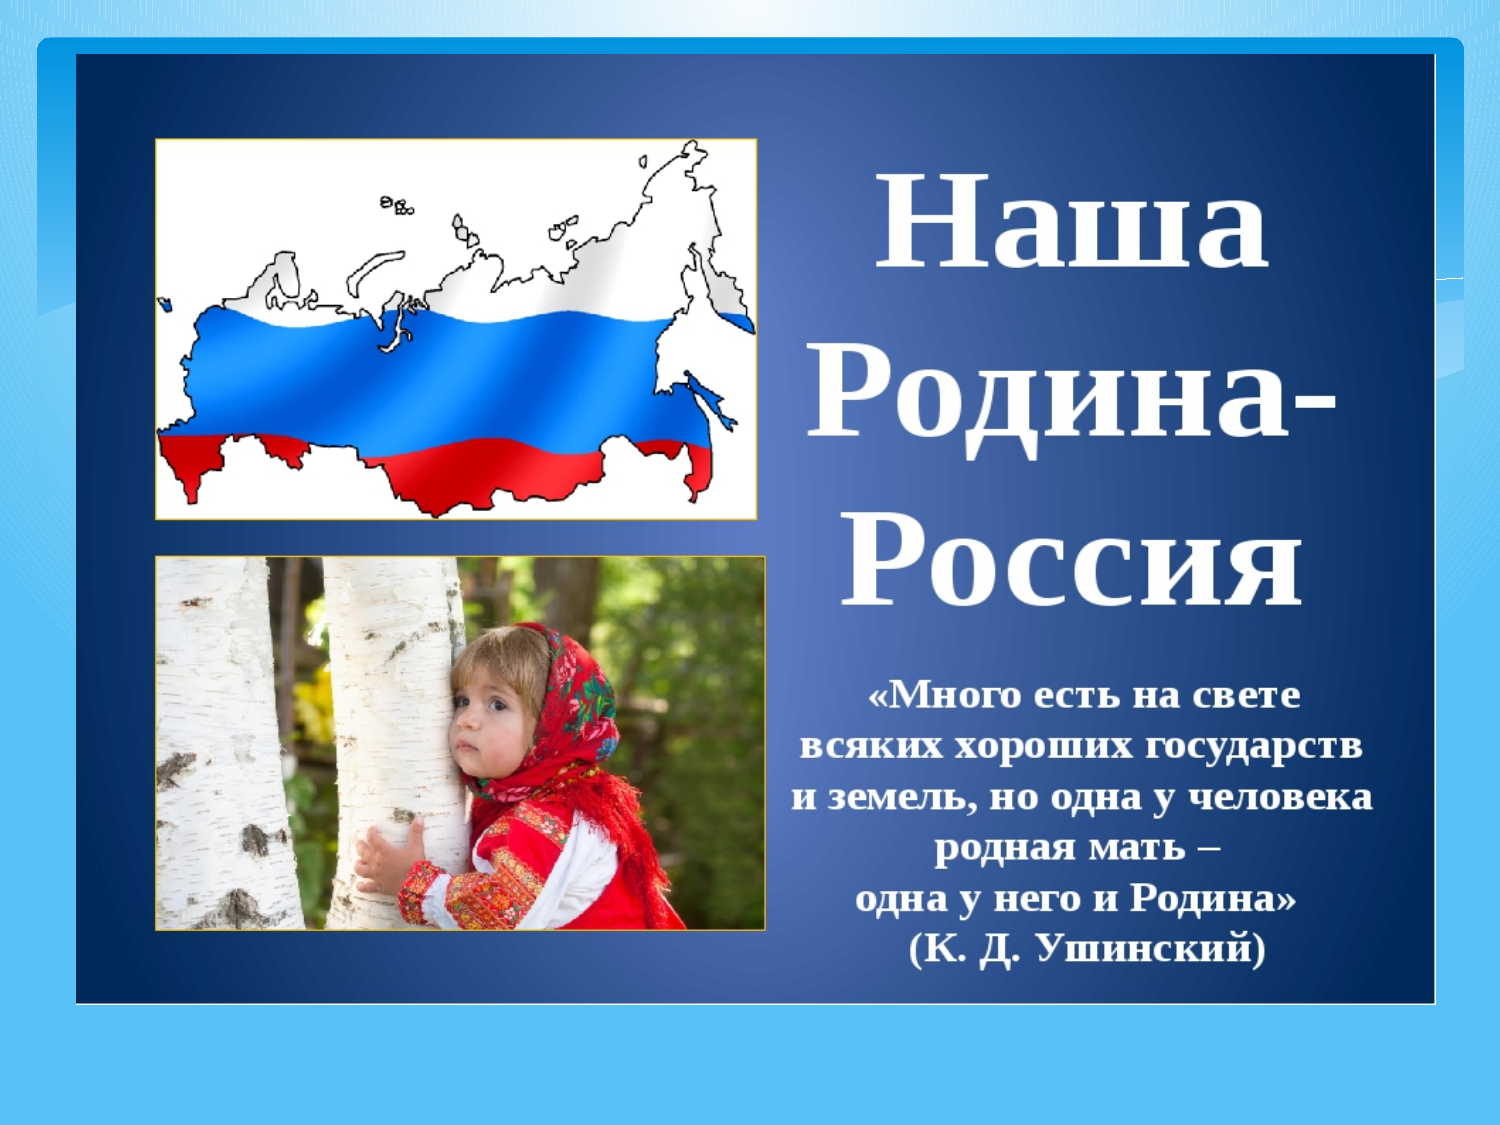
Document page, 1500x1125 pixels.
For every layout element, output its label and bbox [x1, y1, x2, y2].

list [76, 54, 1436, 1006]
